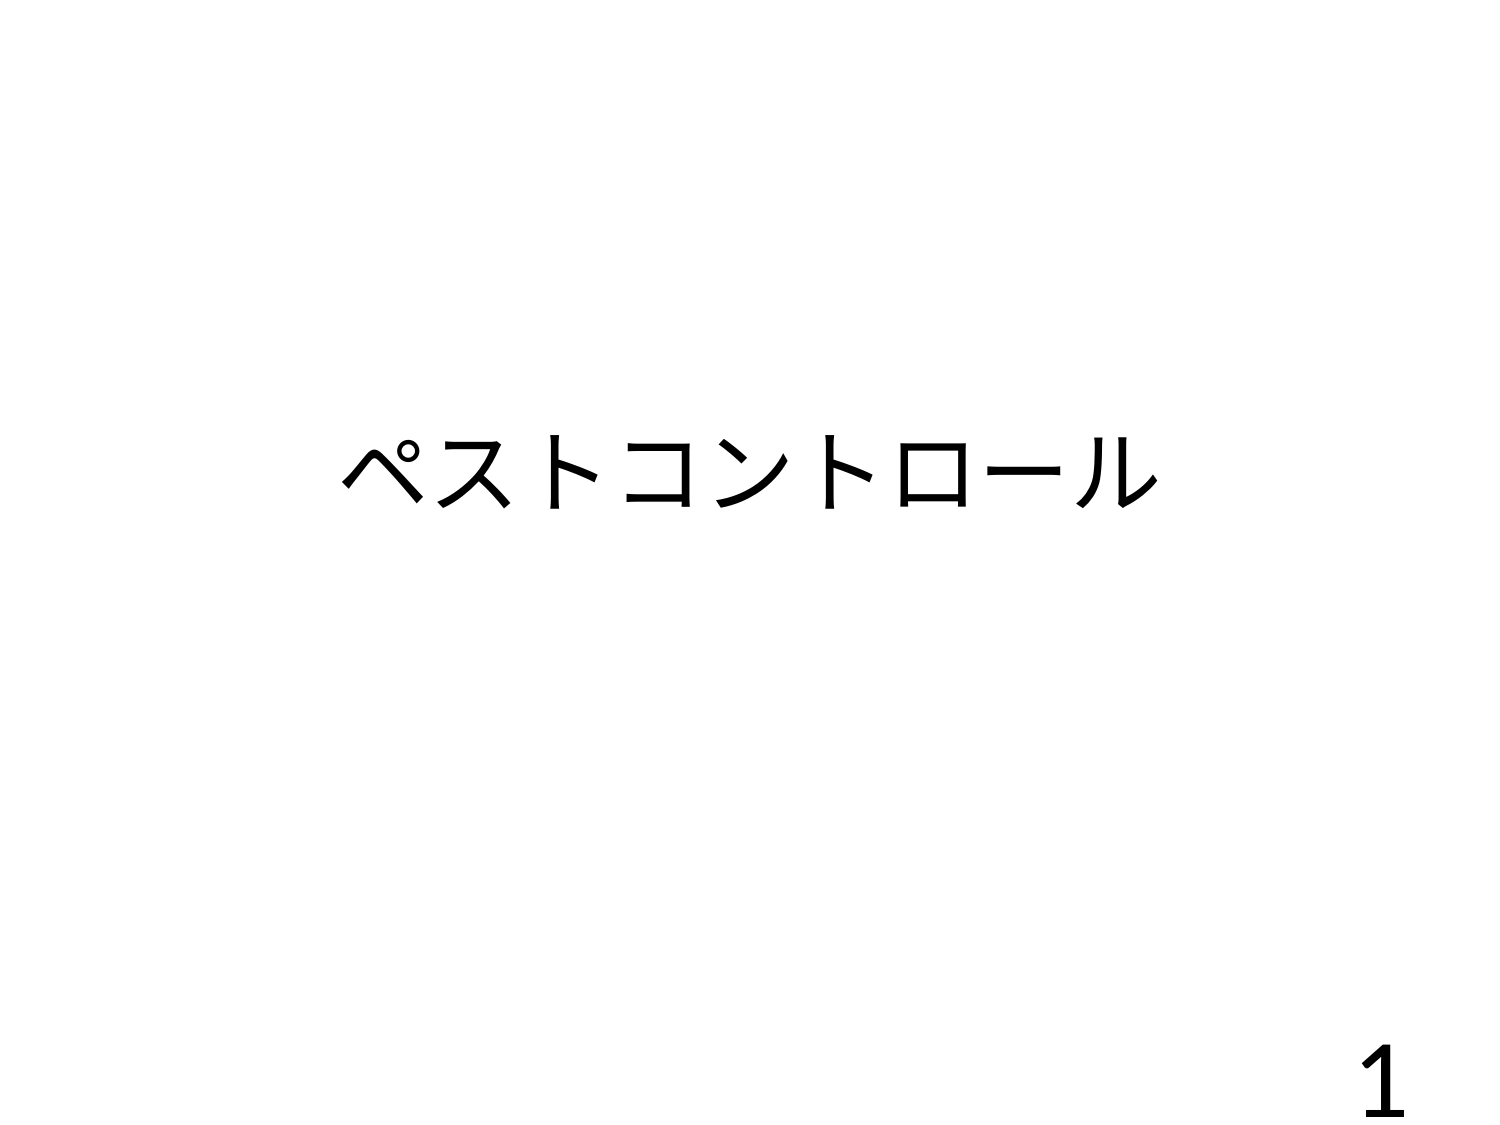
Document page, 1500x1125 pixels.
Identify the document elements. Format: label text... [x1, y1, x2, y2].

slide_number 1 [1074, 1042, 1425, 1103]
title ペストコントロール [112, 349, 1388, 591]
